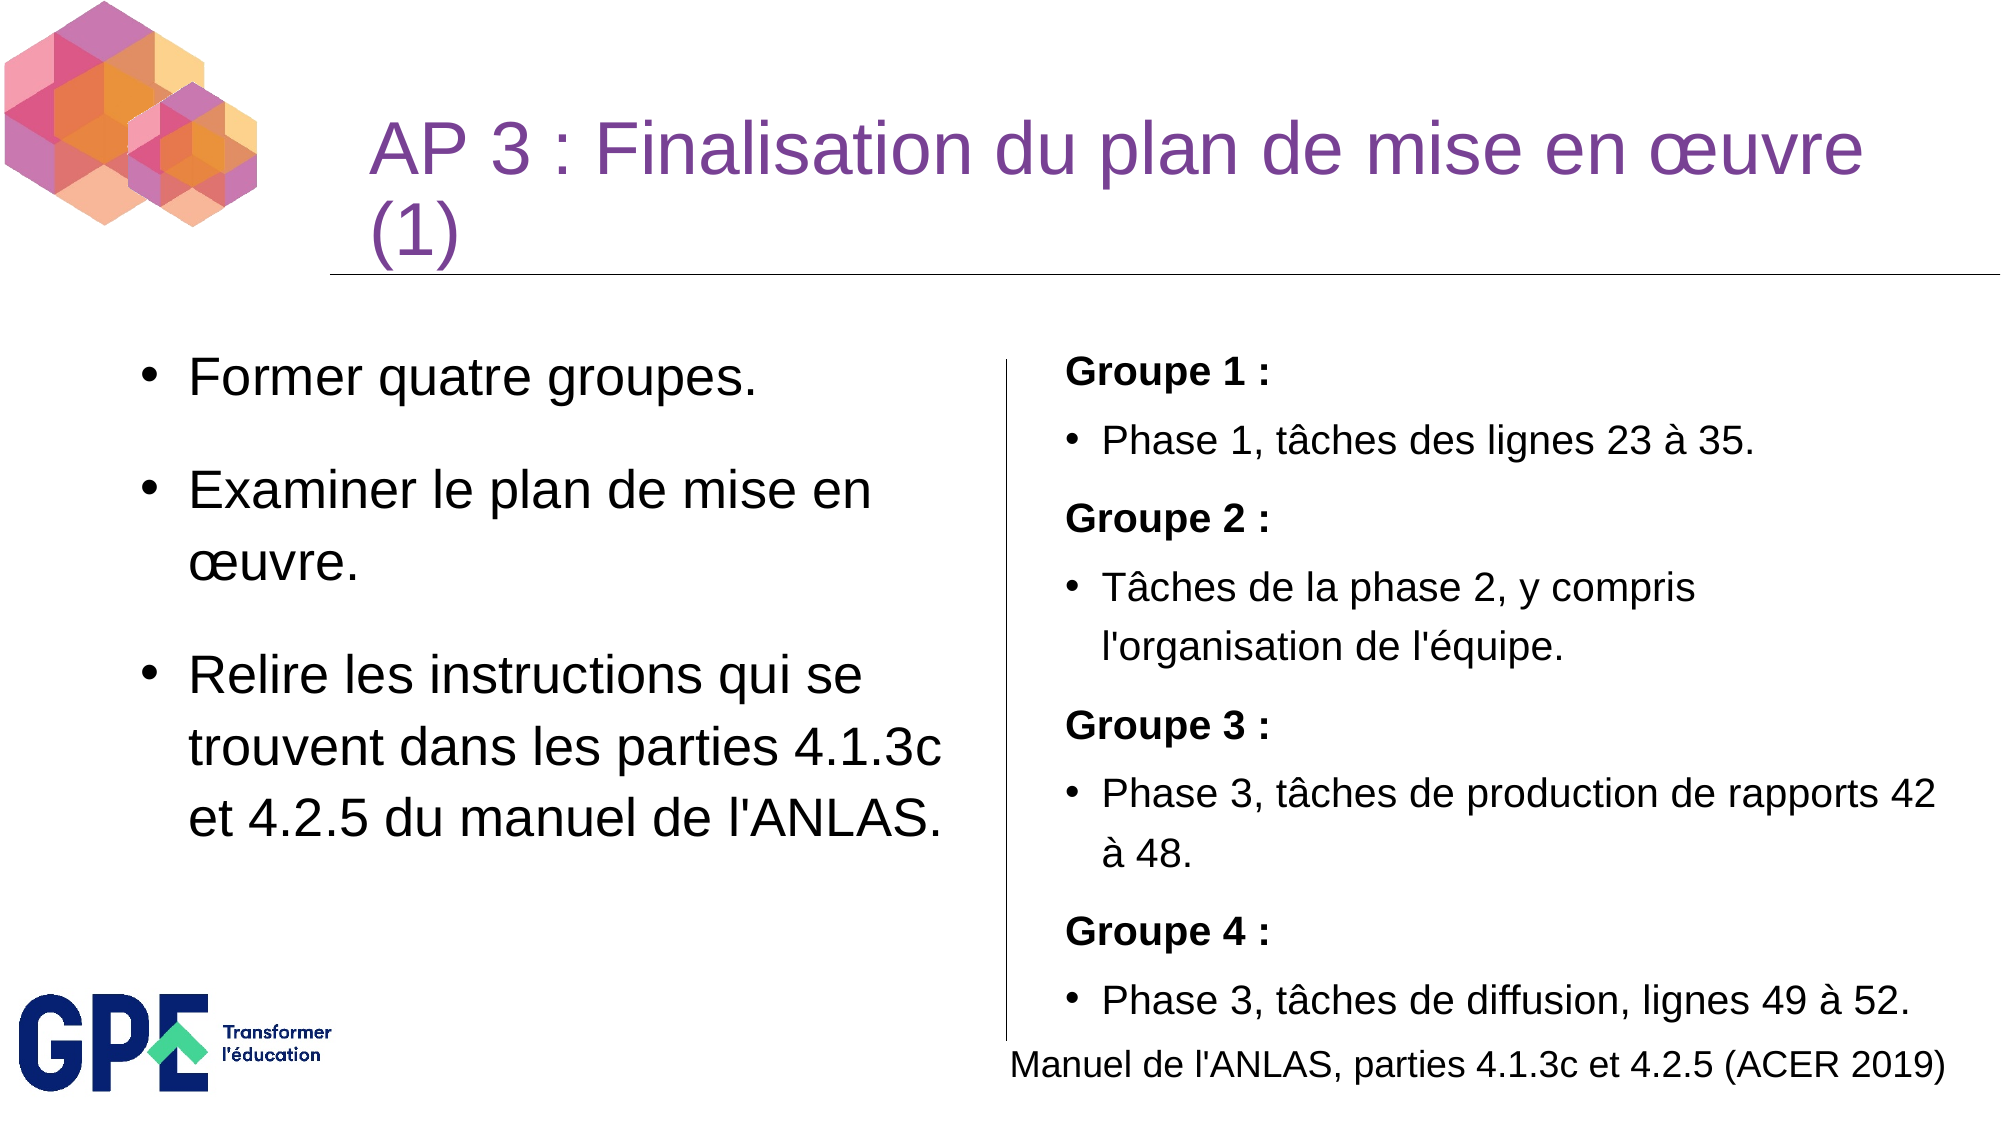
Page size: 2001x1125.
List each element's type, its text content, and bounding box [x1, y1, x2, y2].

picture [0, 0, 260, 230]
text_box AP 3 : Finalisation du plan de mise en œuvre (1) [354, 81, 1916, 300]
picture [0, 966, 356, 1125]
text_box Manuel de l'ANLAS, parties 4.1.3c et 4.2.5 (ACER 2019) [693, 1033, 1962, 1093]
list Former quatre groupes. Examiner le plan de mise en œuvre. Relire les instructions qui se trouvent dans les parties 4.1.3c et 4.2.5 du manuel de l'ANLAS. [125, 327, 968, 1041]
list Groupe 1 : Phase 1, tâches des lignes 23 à 35. Groupe 2 : Tâches de la phase 2, y compris l'organisation de l'équipe. Groupe 3 : Phase 3, tâches de production de rapports 42 à 48. Groupe 4 : Phase 3, tâches de diffusion, lignes 49 à 52. [1050, 327, 1962, 1033]
